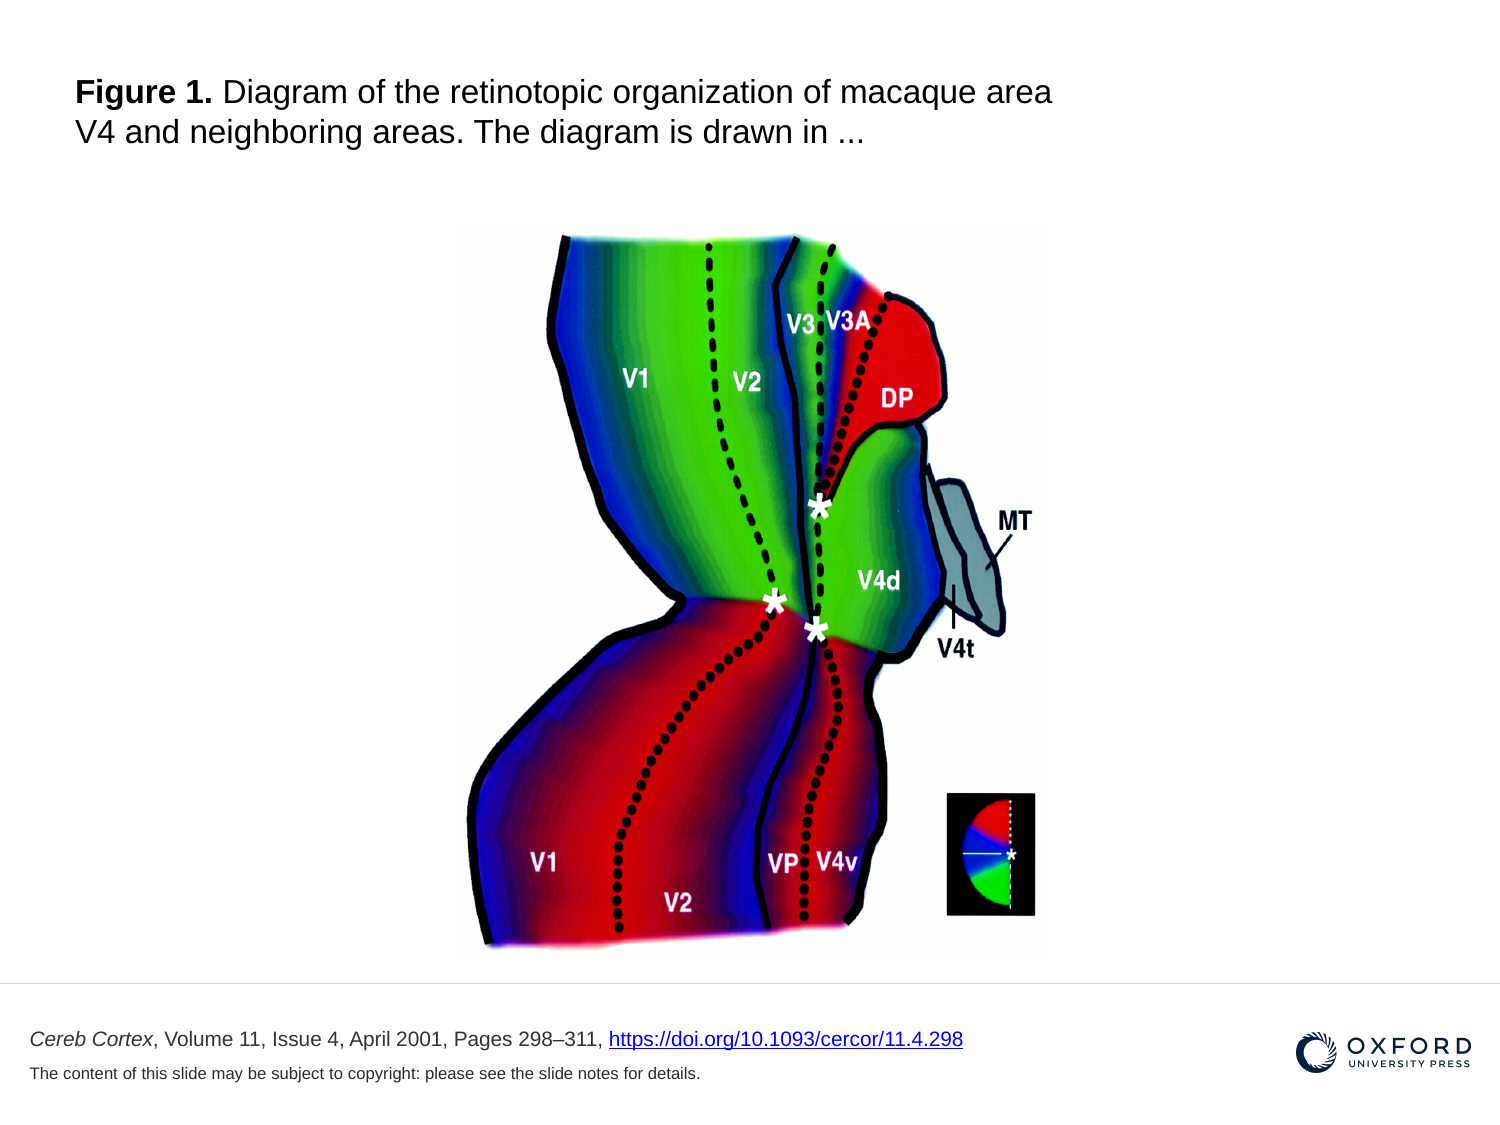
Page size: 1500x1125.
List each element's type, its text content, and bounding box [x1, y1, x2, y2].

footer Cereb Cortex, Volume 11, Issue 4, April 2001, Pages 298–311, https://doi.org/10.1093/cercor/11.4.298 The content of this slide may be subject to copyright: please see the slide notes for details. [0, 983, 1260, 1125]
picture [454, 224, 1048, 957]
title Figure 1. Diagram of the retinotopic organization of macaque area V4 and neighboring areas. The diagram is drawn in ... [75, 69, 1078, 171]
picture [1296, 1032, 1471, 1073]
